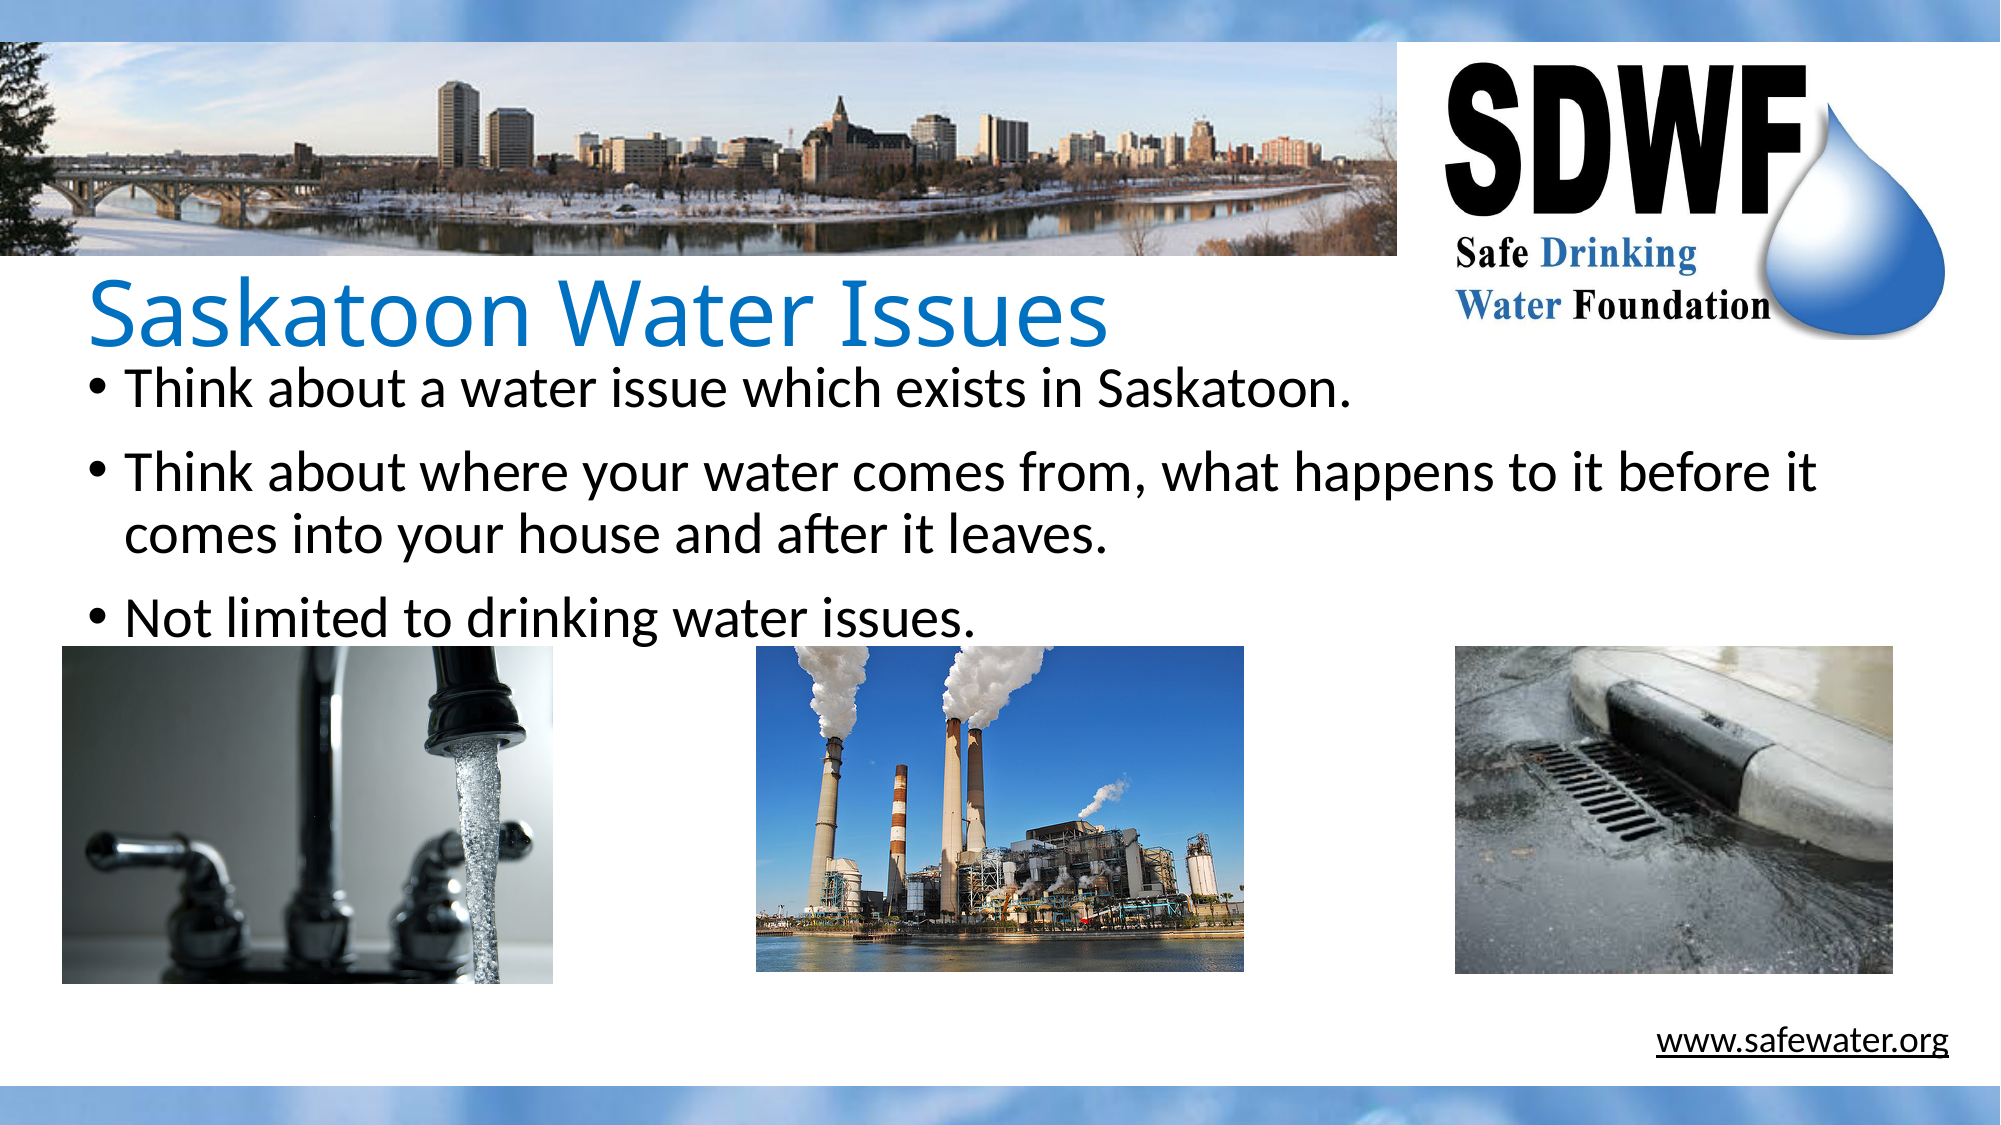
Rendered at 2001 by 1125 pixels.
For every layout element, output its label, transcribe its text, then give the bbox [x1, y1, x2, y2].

text_box Saskatoon Water Issues [72, 265, 1483, 349]
picture [0, 0, 2000, 256]
text_box Think about a water issue which exists in Saskatoon. Think about where your water comes from, what happens to it before it comes into your house and after it leaves. Not limited to drinking water issues. [72, 349, 1961, 666]
picture [62, 646, 553, 984]
picture [0, 1086, 2000, 1125]
picture [1436, 47, 1961, 340]
picture [1455, 646, 1893, 974]
picture [756, 646, 1244, 972]
text_box www.safewater.org [1641, 1007, 1977, 1068]
